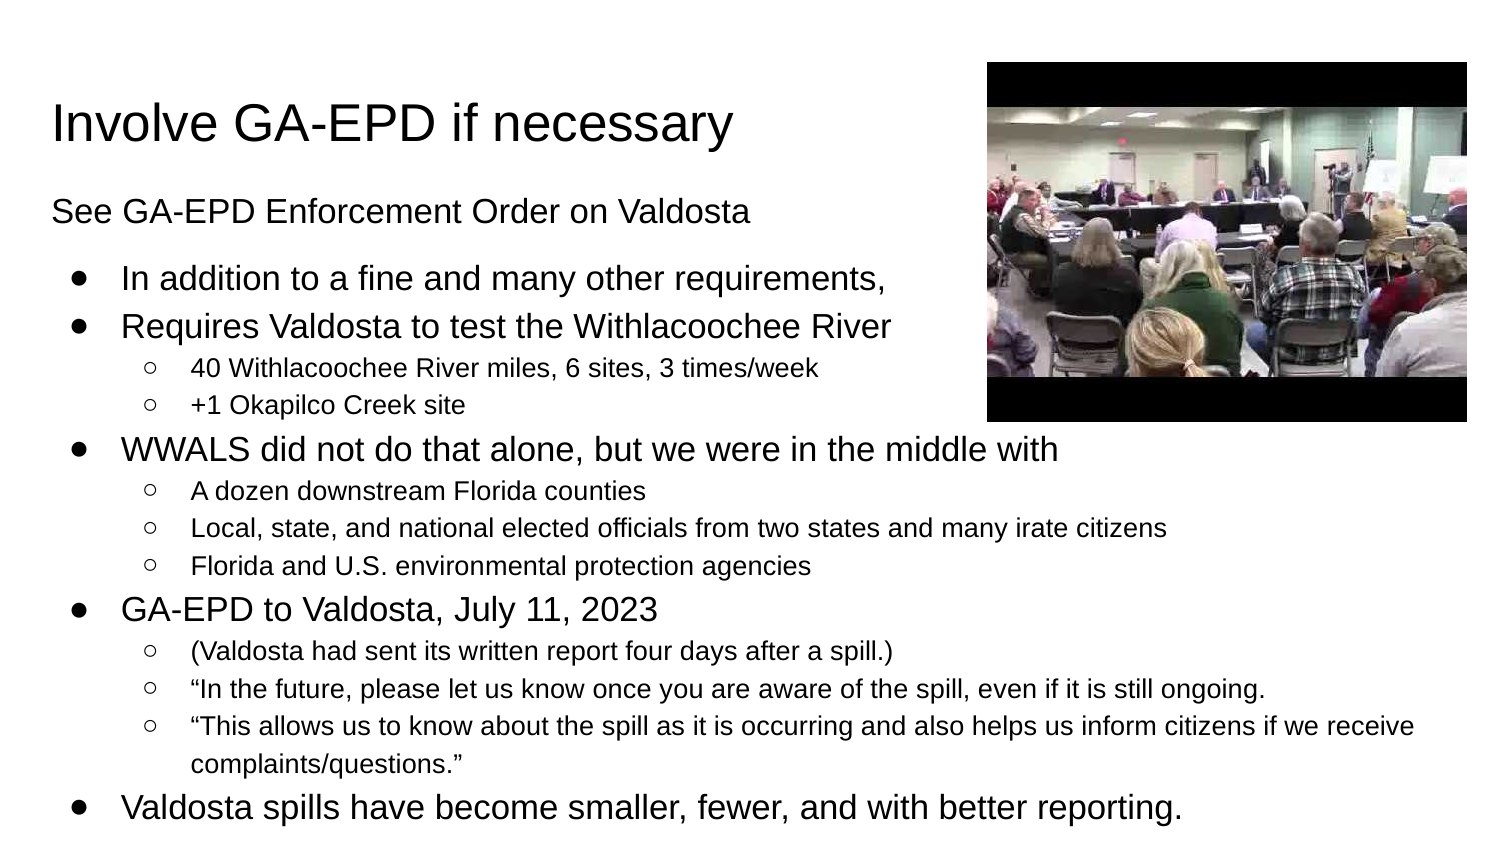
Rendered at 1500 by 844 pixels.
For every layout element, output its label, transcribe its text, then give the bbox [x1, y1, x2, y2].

list See GA-EPD Enforcement Order on Valdosta In addition to a fine and many other requirements, Requires Valdosta to test the Withlacoochee River 40 Withlacoochee River miles, 6 sites, 3 times/week +1 Okapilco Creek site WWALS did not do that alone, but we were in the middle with A dozen downstream Florida counties Local, state, and national elected officials from two states and many irate citizens Florida and U.S. environmental protection agencies GA-EPD to Valdosta, July 11, 2023 (Valdosta had sent its written report four days after a spill.) “In the future, please let us know once you are aware of the spill, even if it is still ongoing. “This allows us to know about the spill as it is occurring and also helps us inform citizens if we receive complaints/questions.” Valdosta spills have become smaller, fewer, and with better reporting. [51, 166, 1449, 844]
picture [987, 62, 1467, 422]
title Involve GA-EPD if necessary [51, 72, 987, 166]
